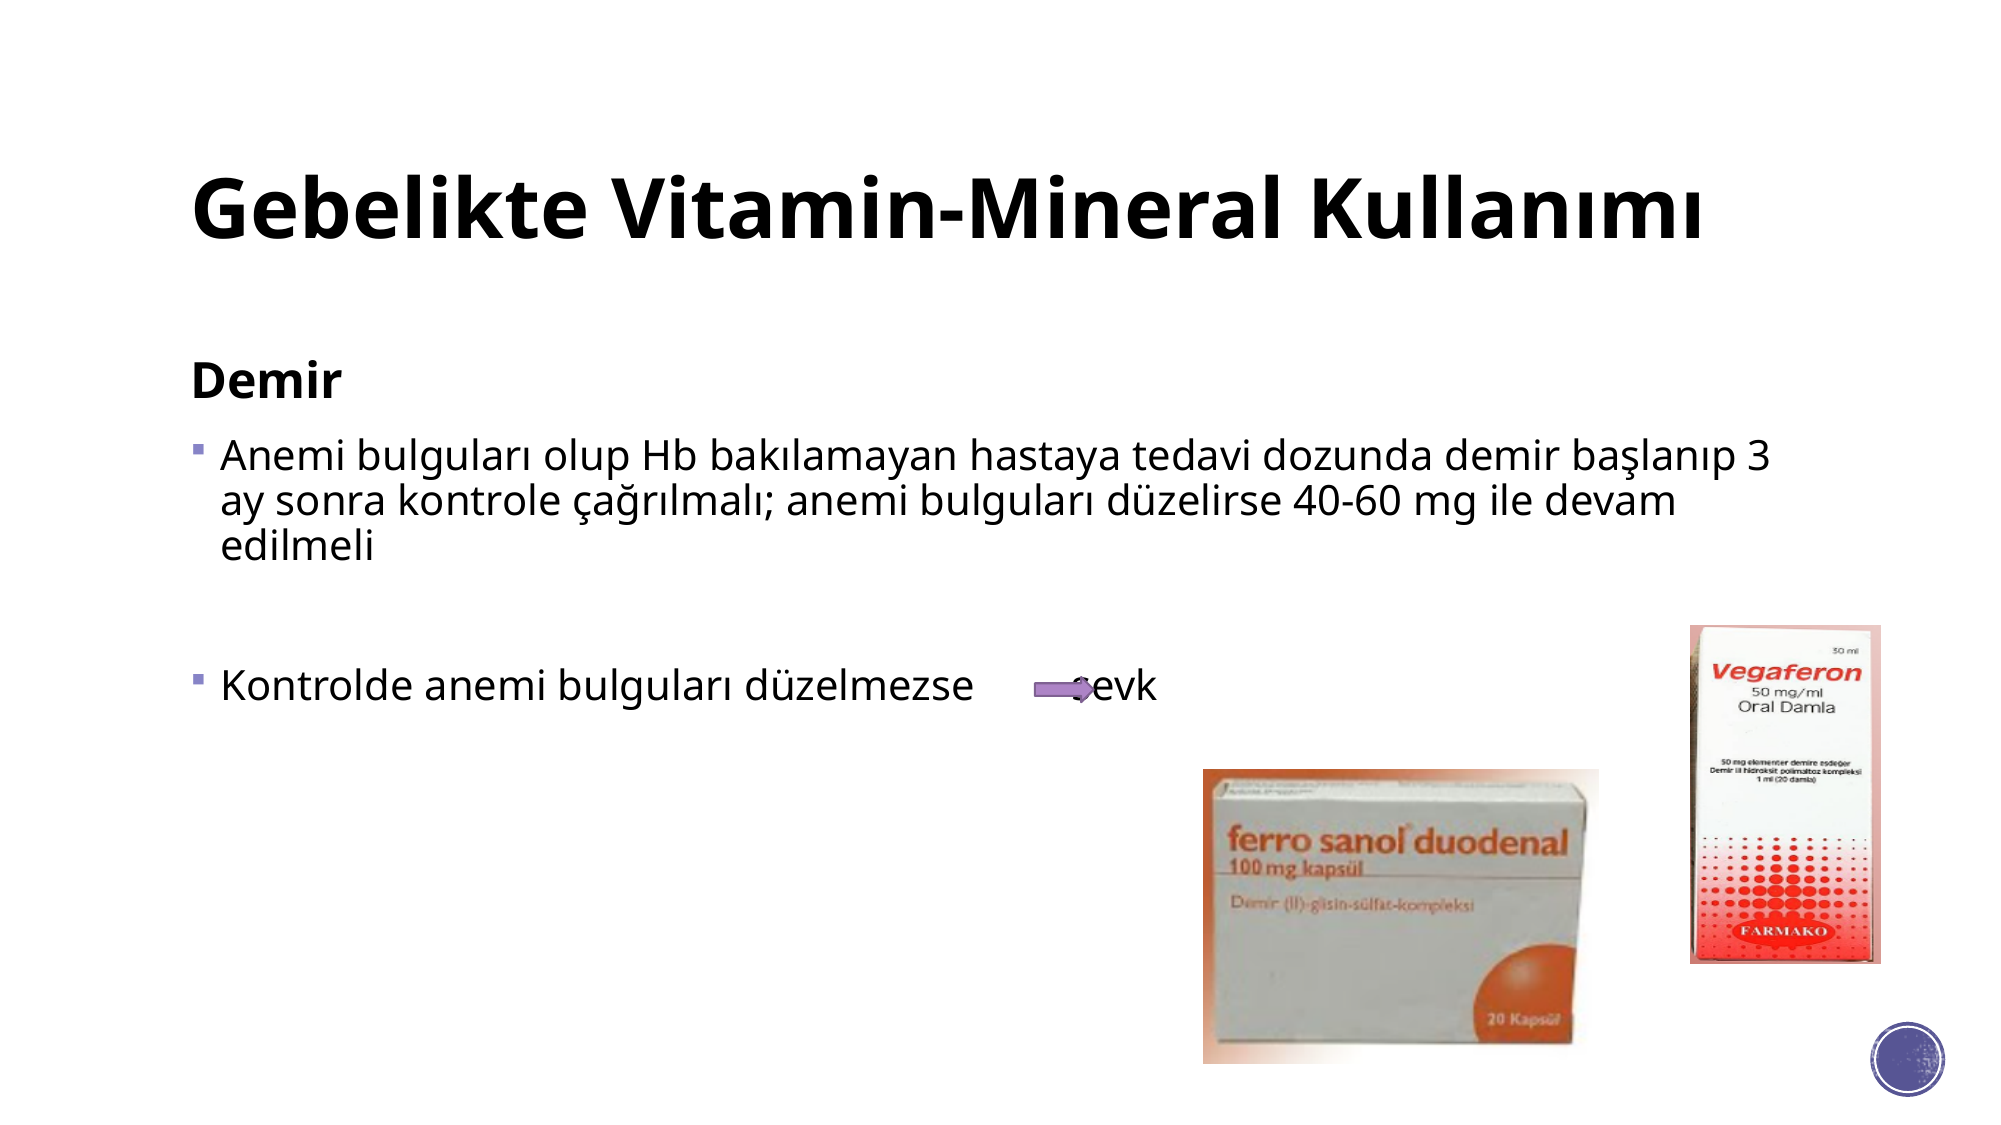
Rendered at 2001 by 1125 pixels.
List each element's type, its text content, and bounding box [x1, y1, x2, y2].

picture [1690, 625, 1881, 964]
picture [1203, 769, 1599, 1064]
text_box [1033, 675, 1095, 704]
list Demir Anemi bulguları olup Hb bakılamayan hastaya tedavi dozunda demir başlanıp 3 ay sonra kontrole çağrılmalı; anemi bulguları düzelirse 40-60 mg ile devam edilmeli Kontrolde anemi bulguları düzelmezse sevk [175, 348, 1826, 1013]
title Gebelikte Vitamin-Mineral Kullanımı [175, 79, 1826, 344]
